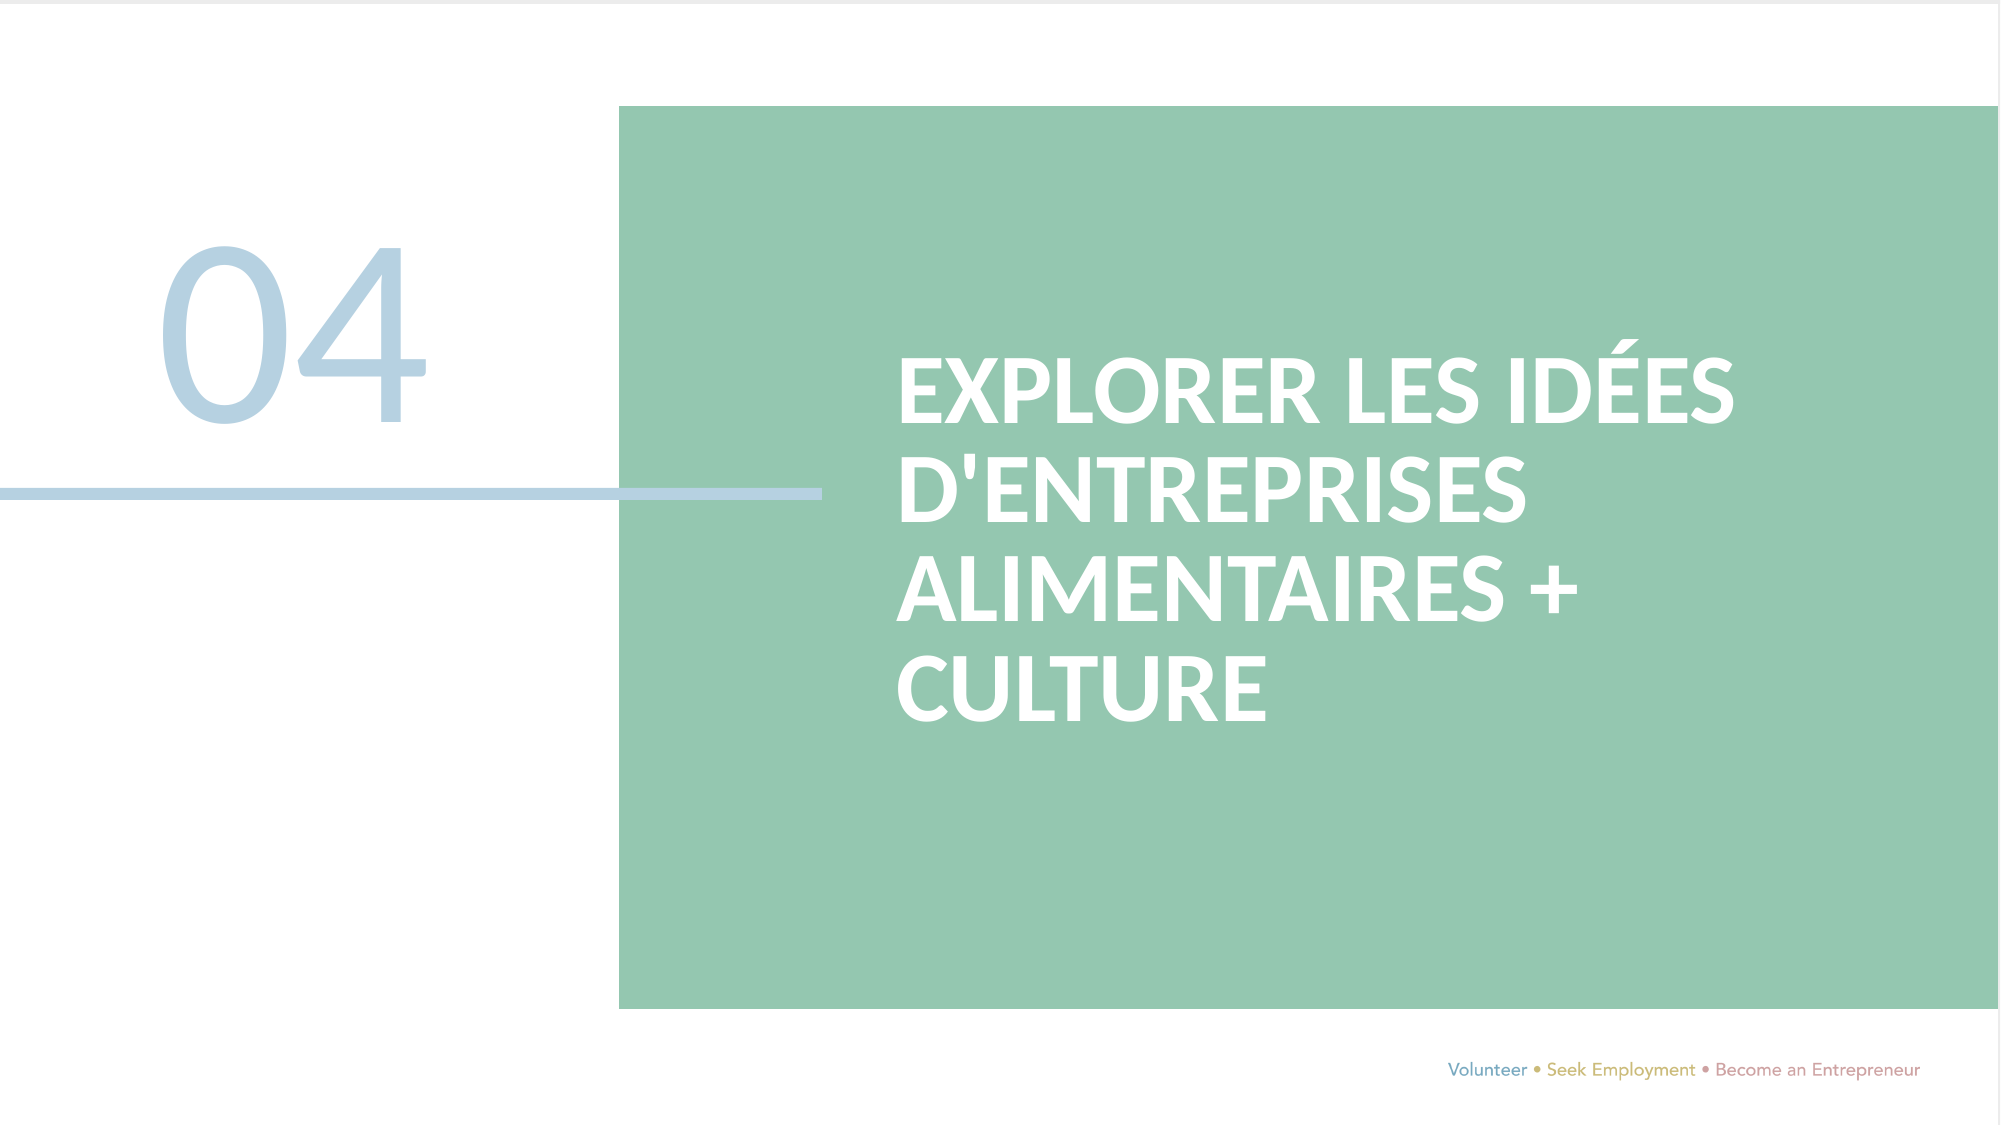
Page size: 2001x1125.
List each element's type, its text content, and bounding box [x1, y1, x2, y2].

picture [1418, 1046, 1971, 1103]
list 04 [141, 180, 481, 277]
list EXPLORER LES IDÉES D'ENTREPRISES ALIMENTAIRES + CULTURE [880, 336, 1924, 881]
